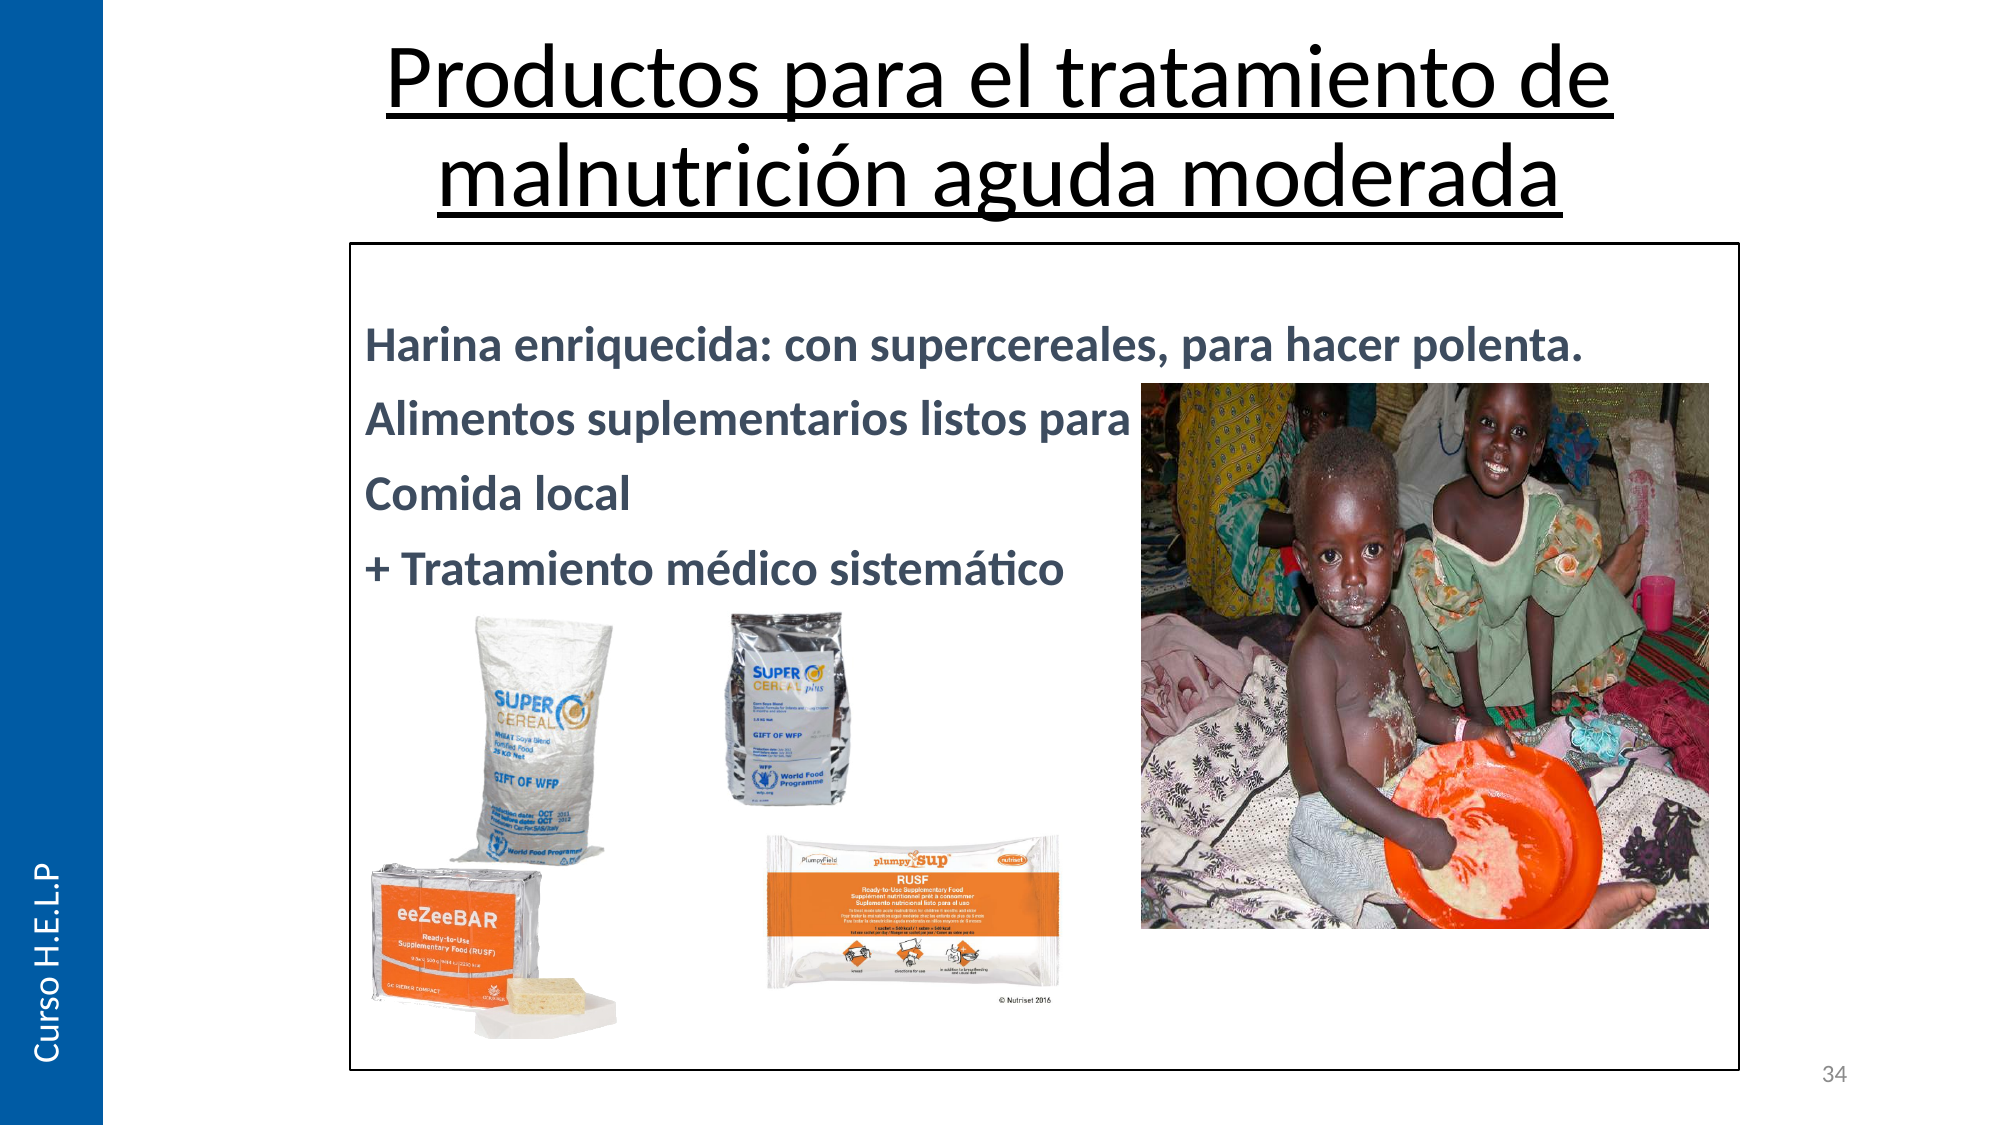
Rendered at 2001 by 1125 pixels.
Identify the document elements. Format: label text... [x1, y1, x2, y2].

text_box Harina enriquecida: con supercereales, para hacer polenta. Alimentos suplementarios listos para usar. Comida local + Tratamiento médico sistemático [350, 243, 1740, 1071]
picture [355, 605, 624, 1039]
picture [744, 824, 1076, 1022]
picture [718, 605, 858, 810]
picture [1141, 383, 1709, 929]
text_box Productos para el tratamiento de malnutrición aguda moderada [312, 20, 1688, 138]
text_box Curso H.E.L.P [13, 841, 90, 1079]
slide_number 34 [1412, 1042, 1863, 1103]
text_box [0, 0, 104, 1125]
